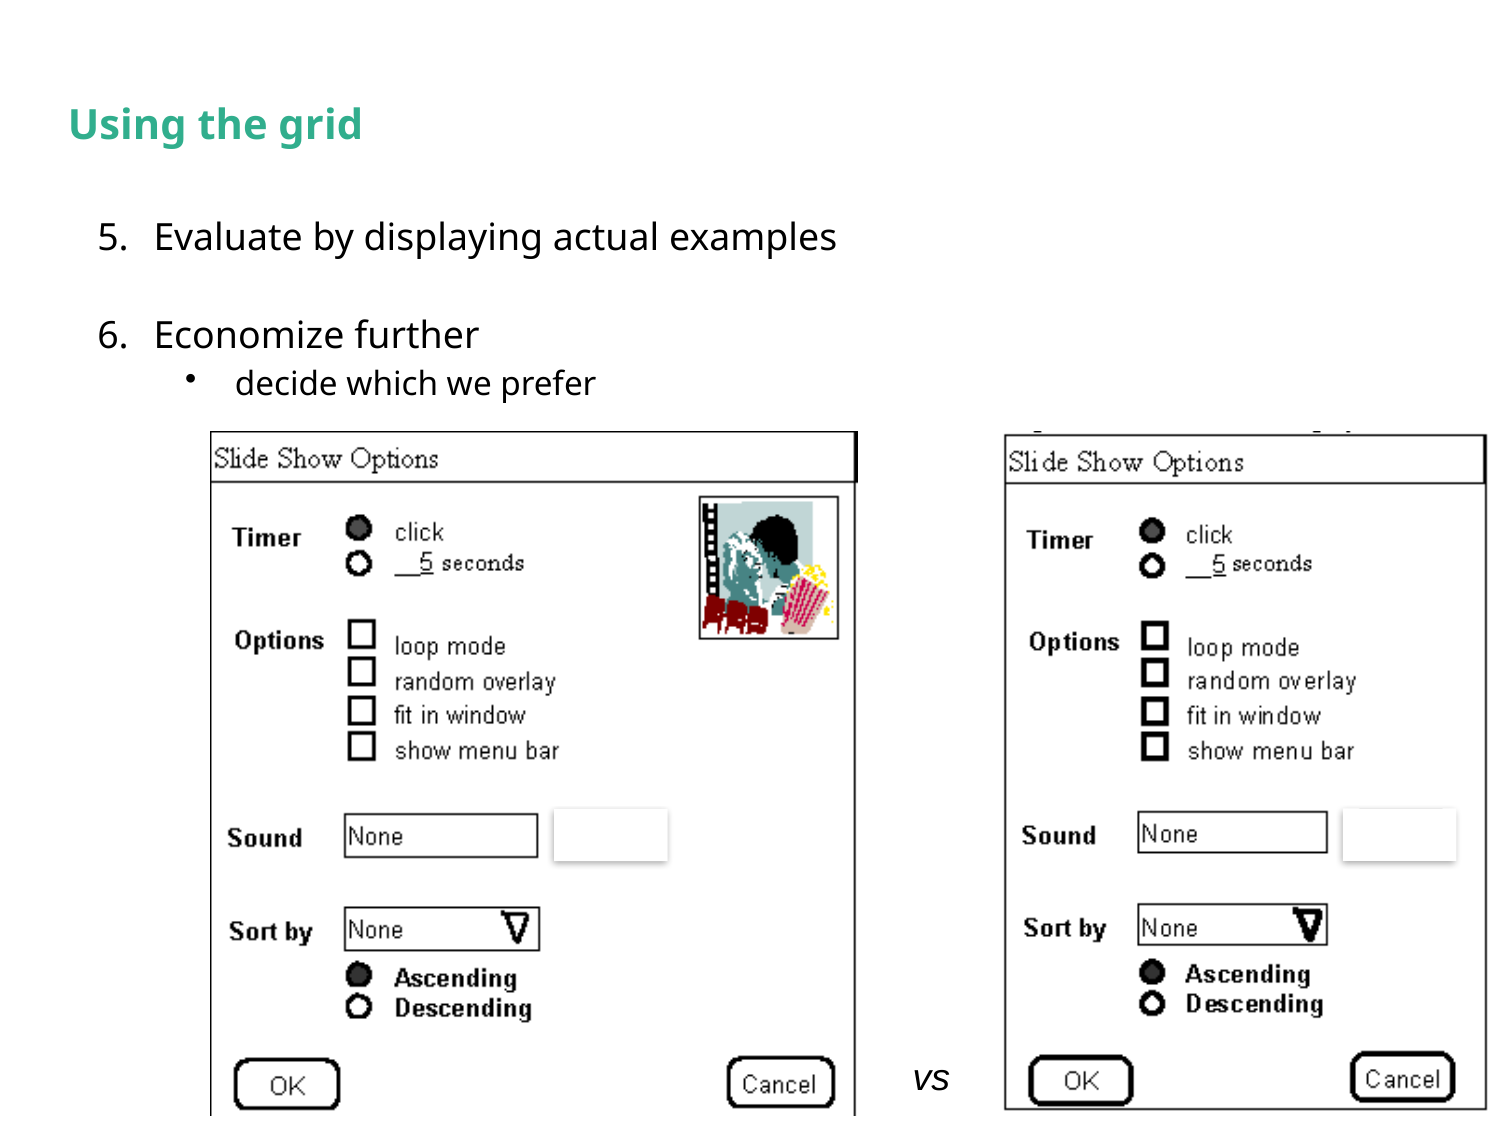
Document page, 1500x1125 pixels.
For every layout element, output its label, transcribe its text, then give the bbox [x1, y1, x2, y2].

text_box vs [897, 1045, 966, 1106]
picture [1001, 430, 1492, 1117]
picture [210, 430, 859, 1117]
text_box Using the grid Evaluate by displaying actual examples Economize further decide which we prefer [53, 90, 1400, 882]
